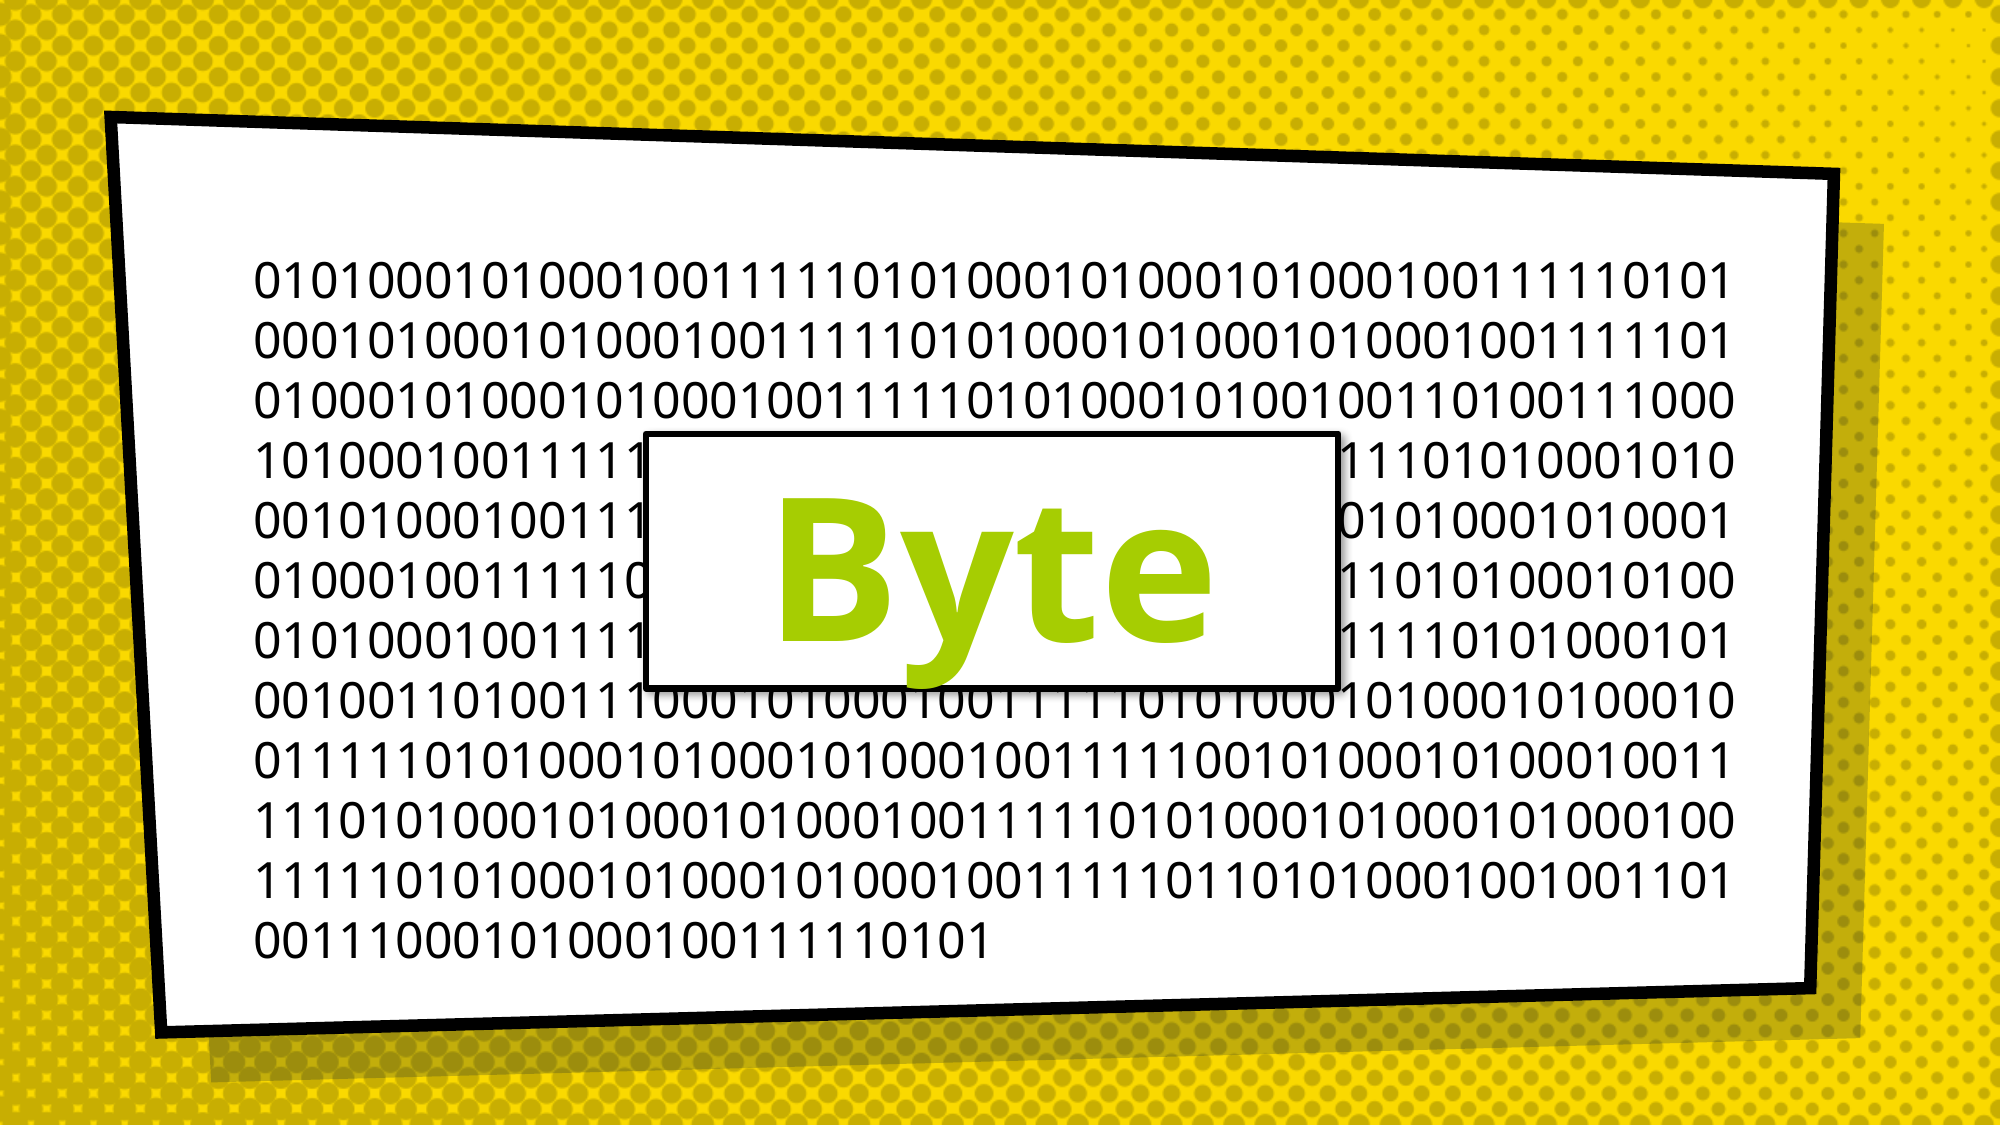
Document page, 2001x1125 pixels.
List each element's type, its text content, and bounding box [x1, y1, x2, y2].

text_box Byte [644, 432, 1340, 691]
list 0101000101000100111110101000101000101000100111110101000101000101000100111110101000101000101000100111110101000101000101000100111110101000101001001101001110001010001001111101010001010001010001001111101010001010001010001001111100101000101000100111110101000101000101000100111110101000101000101000100111110101000101000101000100111110101000101000101000100111110101000101001001101001110001010001001111101010001010001010001001111101010001010001010001001111100101000101000100111110101000101000101000100111110101000101000101000100111110101000101000101000100111110110101000100100110100111000101000100111110101 [230, 233, 1755, 970]
